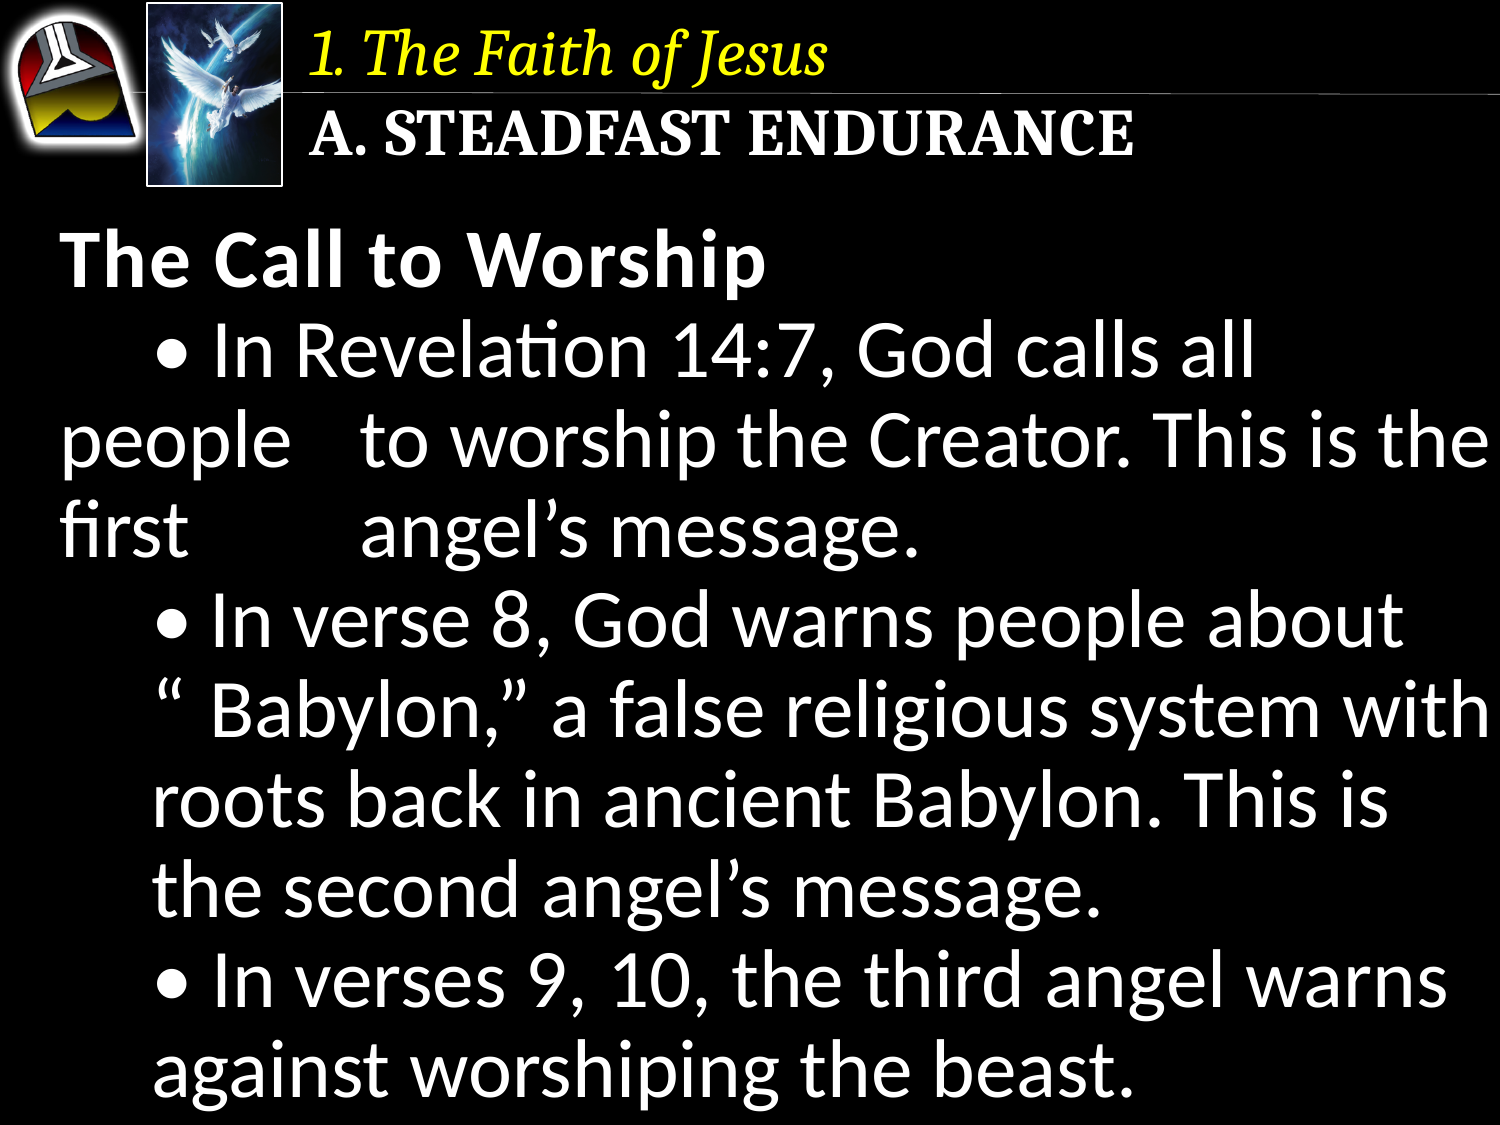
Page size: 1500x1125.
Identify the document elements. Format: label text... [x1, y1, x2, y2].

picture [148, 4, 281, 185]
picture [0, 0, 157, 159]
text_box 1. The Faith of Jesus a. Steadfast Endurance [288, 1, 1500, 176]
text_box The Call to Worship • In Revelation 14:7, God calls all people to worship the Creator. This is the first angel’s message. • In verse 8, God warns people about “ Babylon,” a false religious system with roots back in ancient Babylon. This is the second angel’s message. • In verses 9, 10, the third angel warns against worshiping the beast. [0, 208, 1500, 1123]
